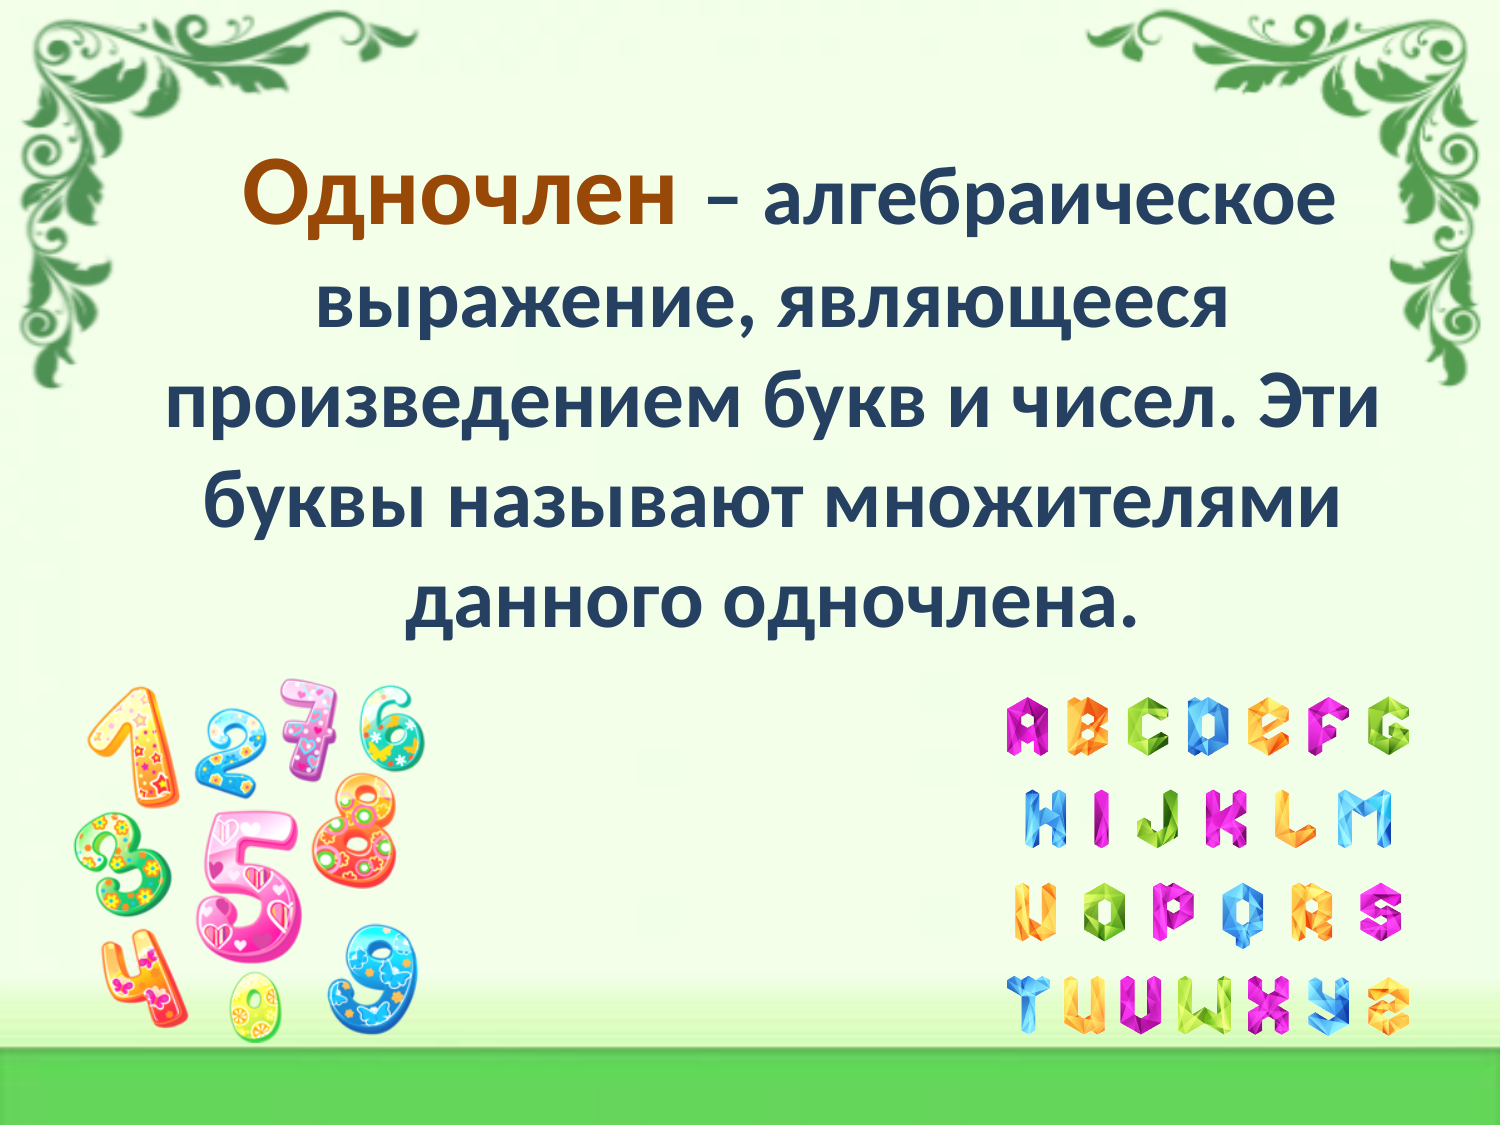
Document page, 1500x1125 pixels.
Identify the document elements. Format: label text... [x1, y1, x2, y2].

picture [0, 0, 1500, 1125]
list Одночлен – алгебраическое выражение, являющееся произведением букв и чисел. Эти буквы называют множителями данного одночлена. [70, 117, 1421, 935]
